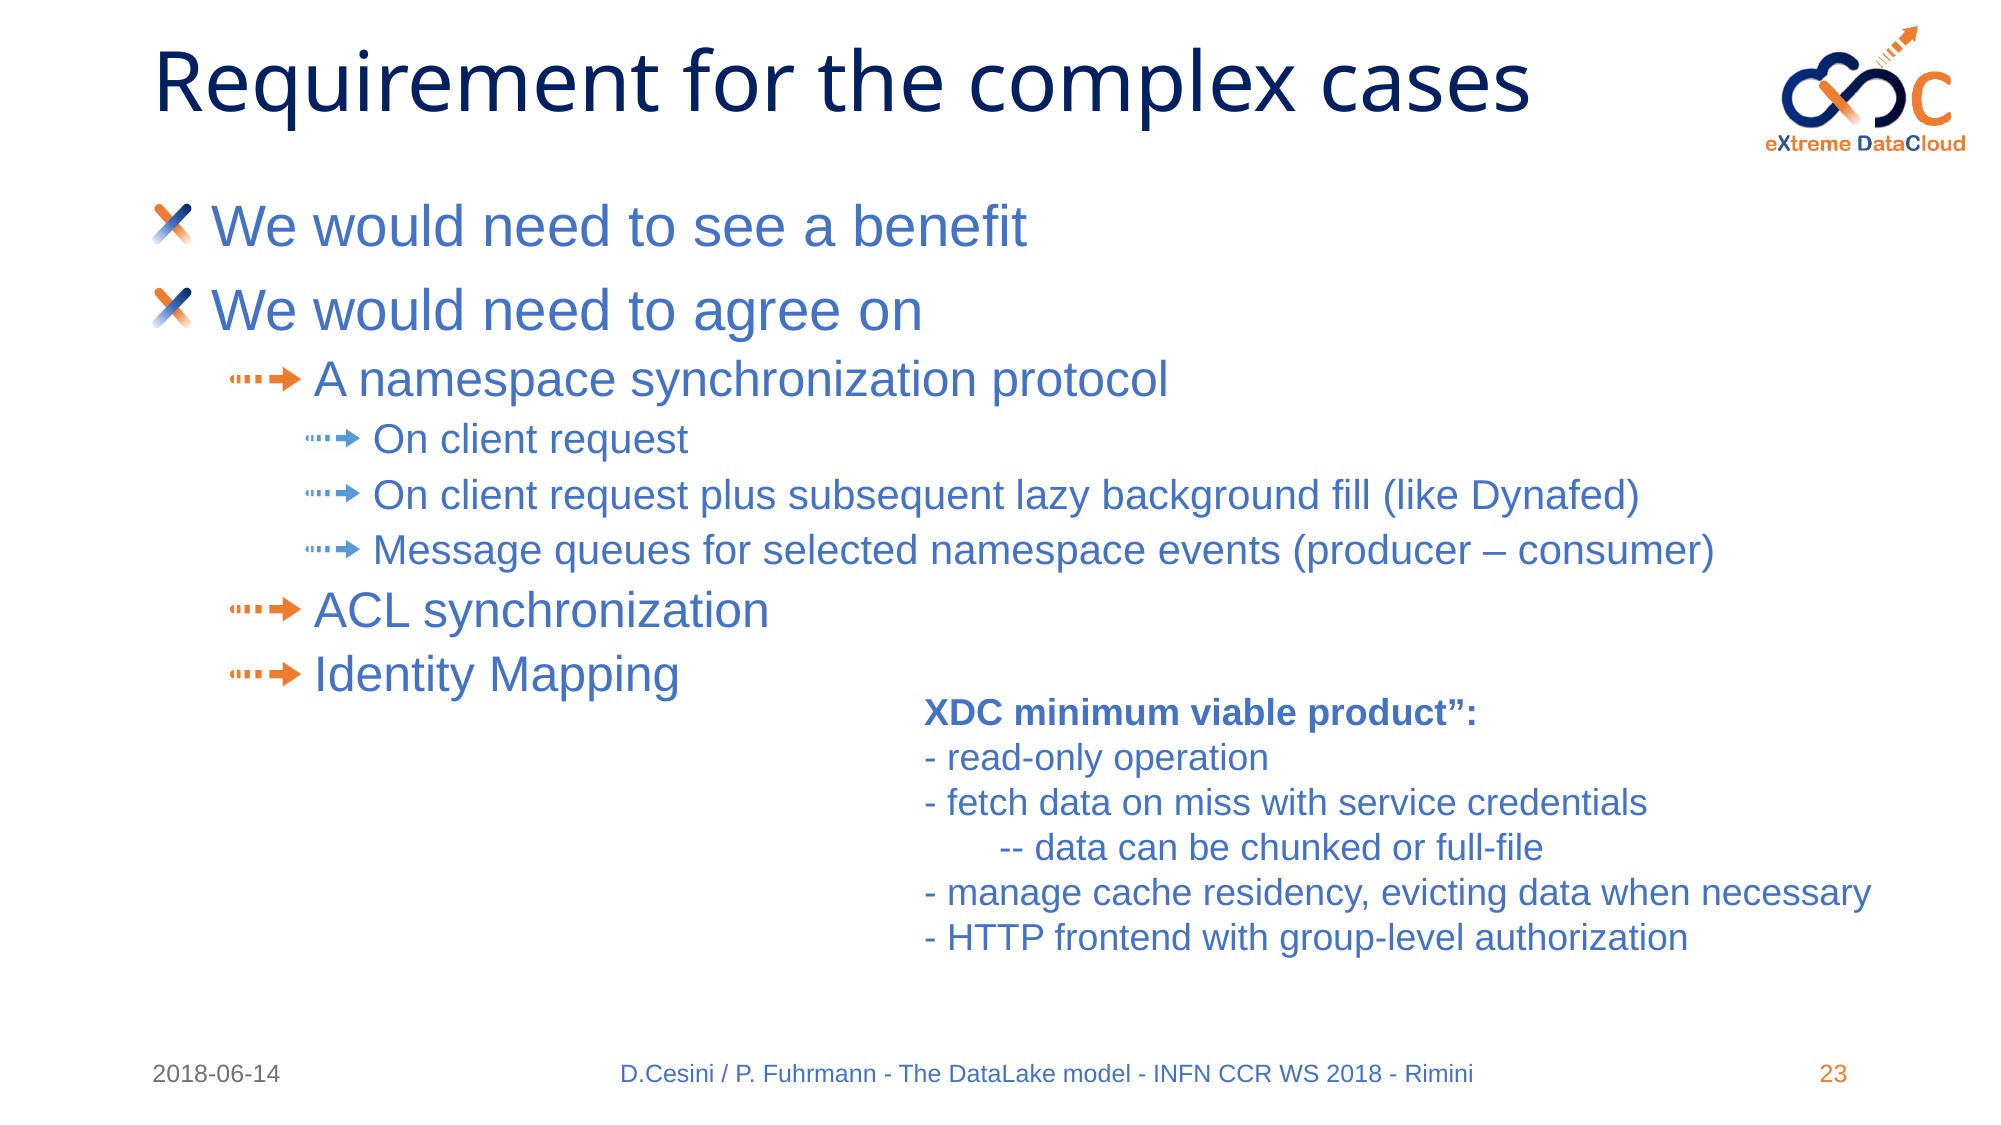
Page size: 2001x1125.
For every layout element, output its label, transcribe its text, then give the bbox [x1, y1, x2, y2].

picture [152, 287, 192, 329]
list We would need to see a benefit We would need to agree on A namespace synchronization protocol On client request On client request plus subsequent lazy background fill (like Dynafed) Message queues for selected namespace events (producer – consumer) ACL synchronization Identity Mapping [137, 189, 1863, 1014]
picture [302, 534, 348, 564]
picture [227, 590, 268, 626]
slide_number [137, 1042, 403, 1103]
slide_number 23 [1744, 1042, 1863, 1103]
picture [227, 360, 268, 396]
picture [302, 478, 348, 508]
picture [1740, 18, 1985, 170]
title Requirement for the complex cases [137, 18, 1777, 152]
picture [227, 655, 268, 691]
picture [152, 203, 192, 245]
text_box XDC minimum viable product”: - read-only operation - fetch data on miss with service credentials -- data can be chunked or full-file - manage cache residency, evicting data when necessary - HTTP frontend with group-level authorization [909, 680, 1887, 1010]
picture [302, 423, 348, 453]
footer D.Cesini / P. Fuhrmann - The DataLake model - INFN CCR WS 2018 - Rimini [600, 1042, 1496, 1103]
